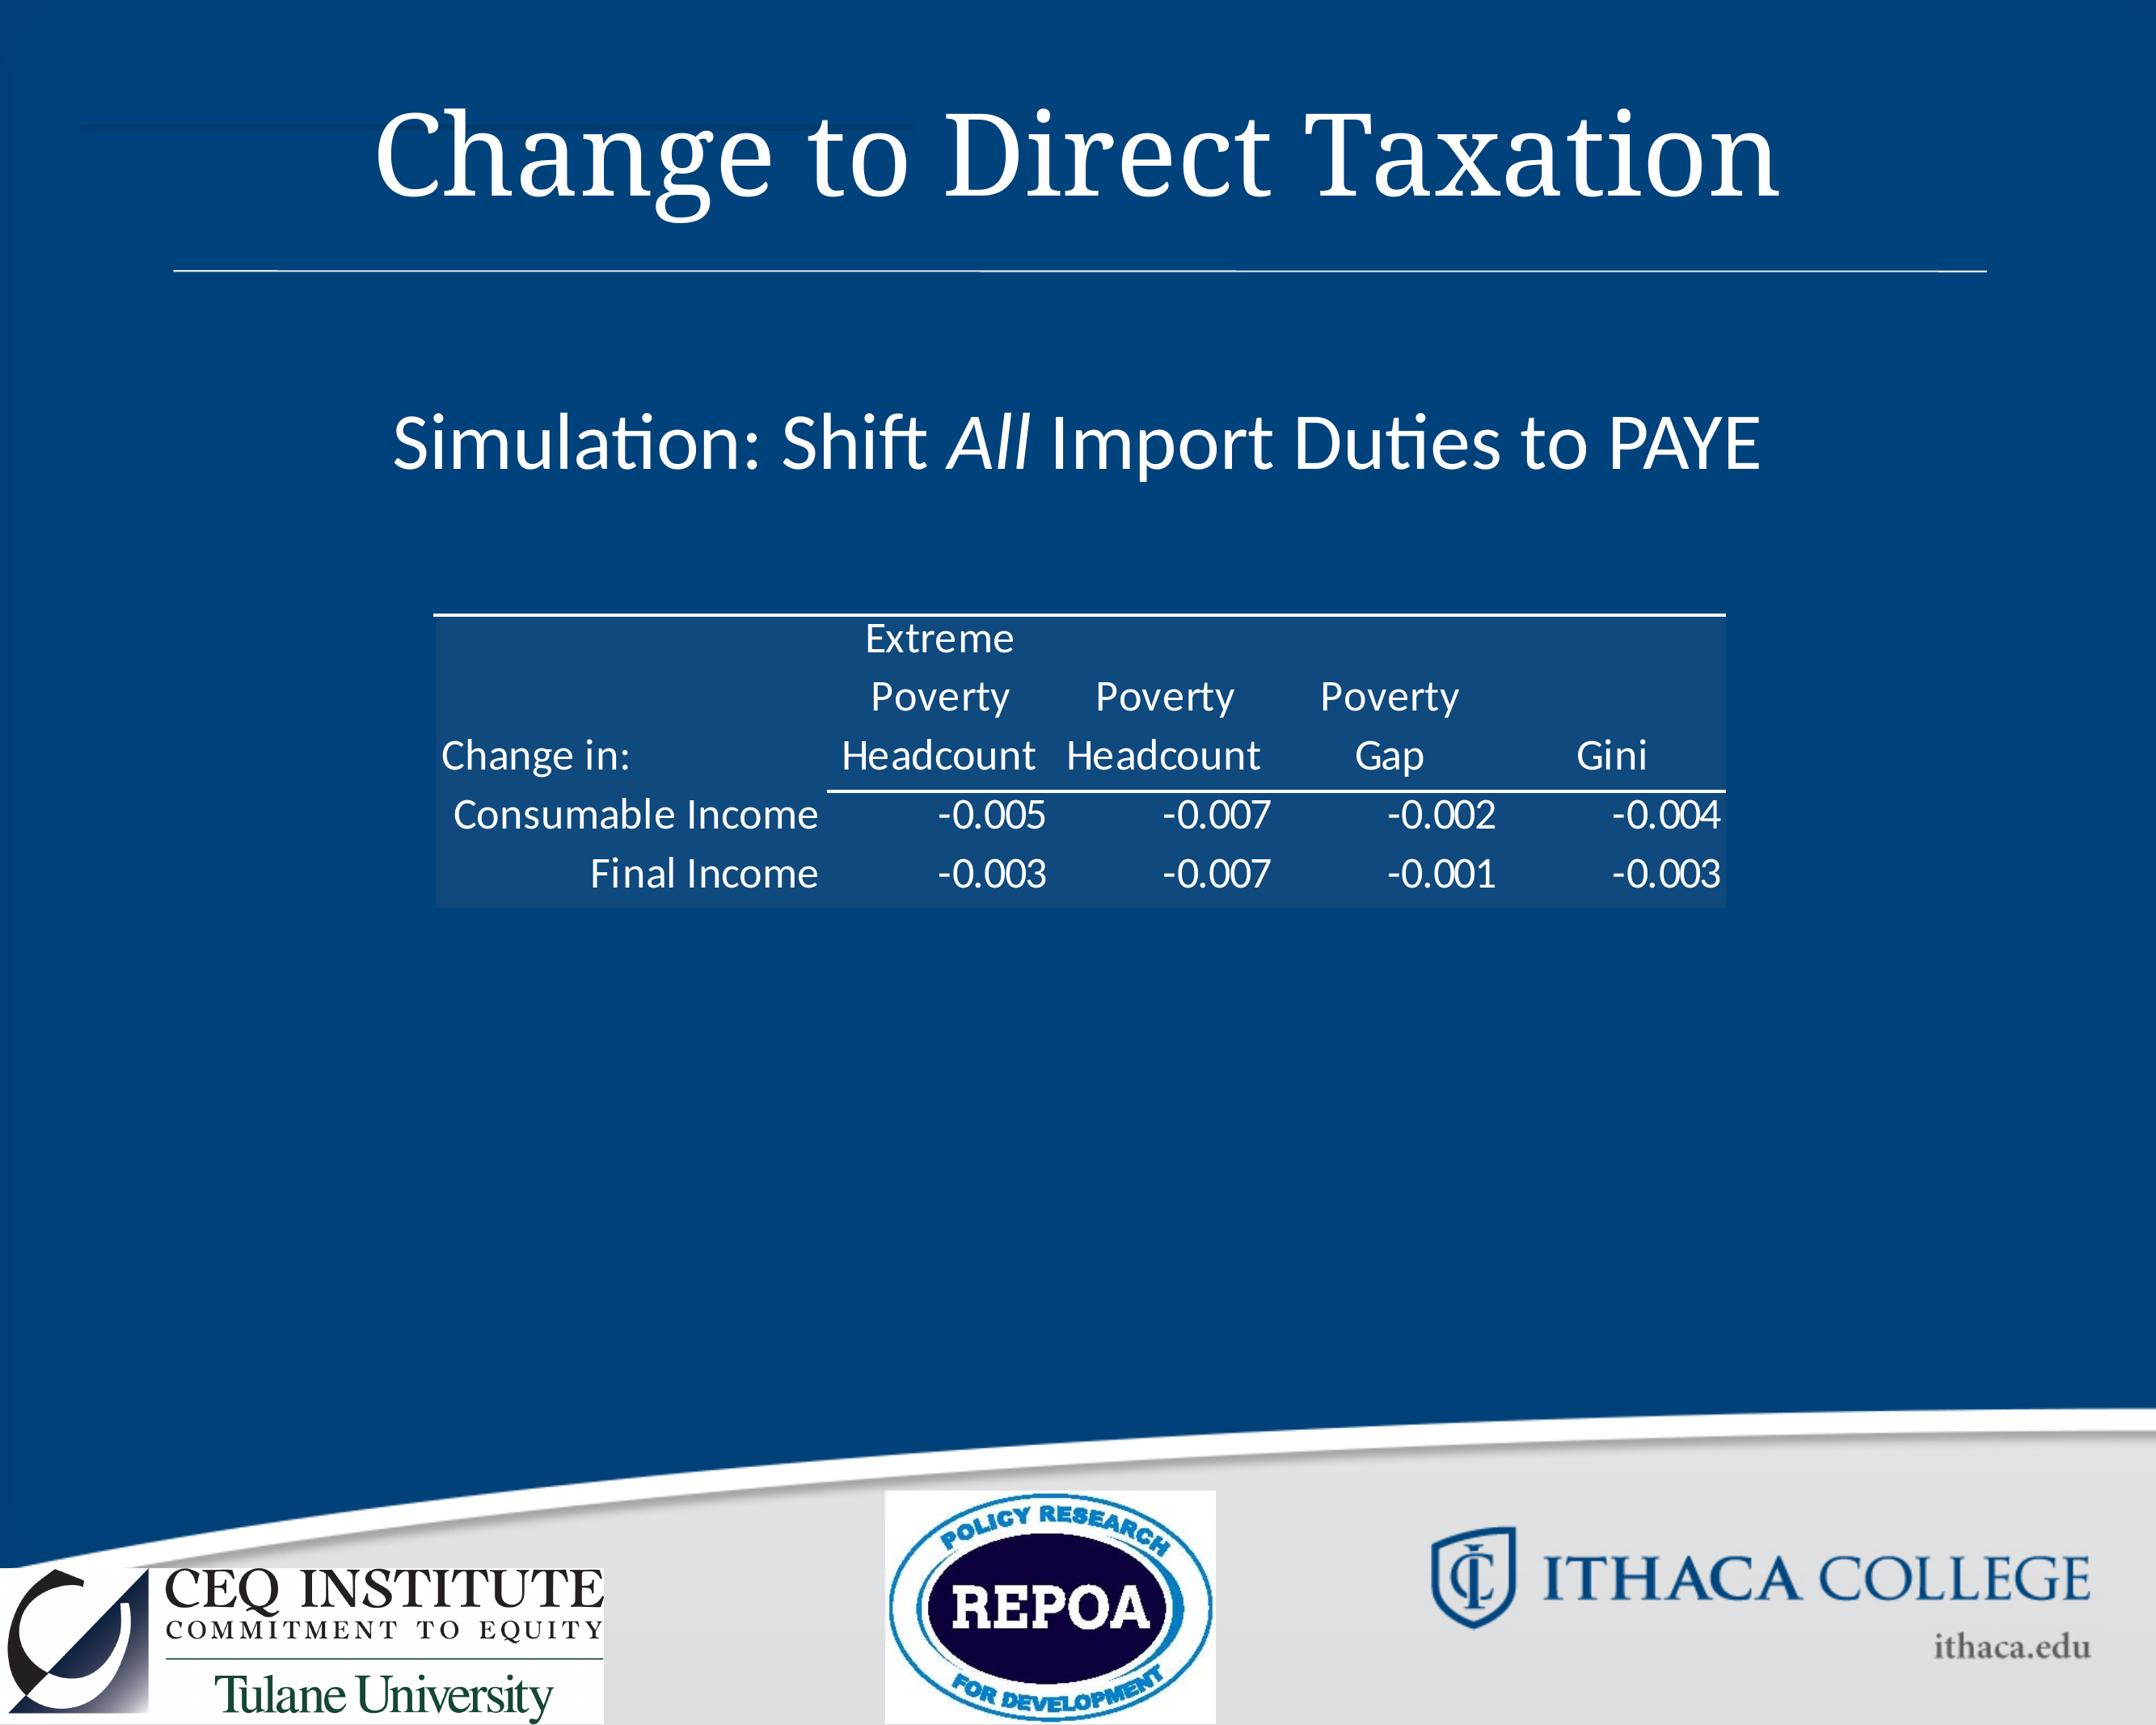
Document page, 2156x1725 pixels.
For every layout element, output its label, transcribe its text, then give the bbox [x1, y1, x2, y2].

title Change to Direct Taxation [108, 70, 2048, 231]
text_box Simulation: Shift All Import Duties to PAYE [380, 382, 1776, 491]
picture [0, 0, 2156, 1725]
